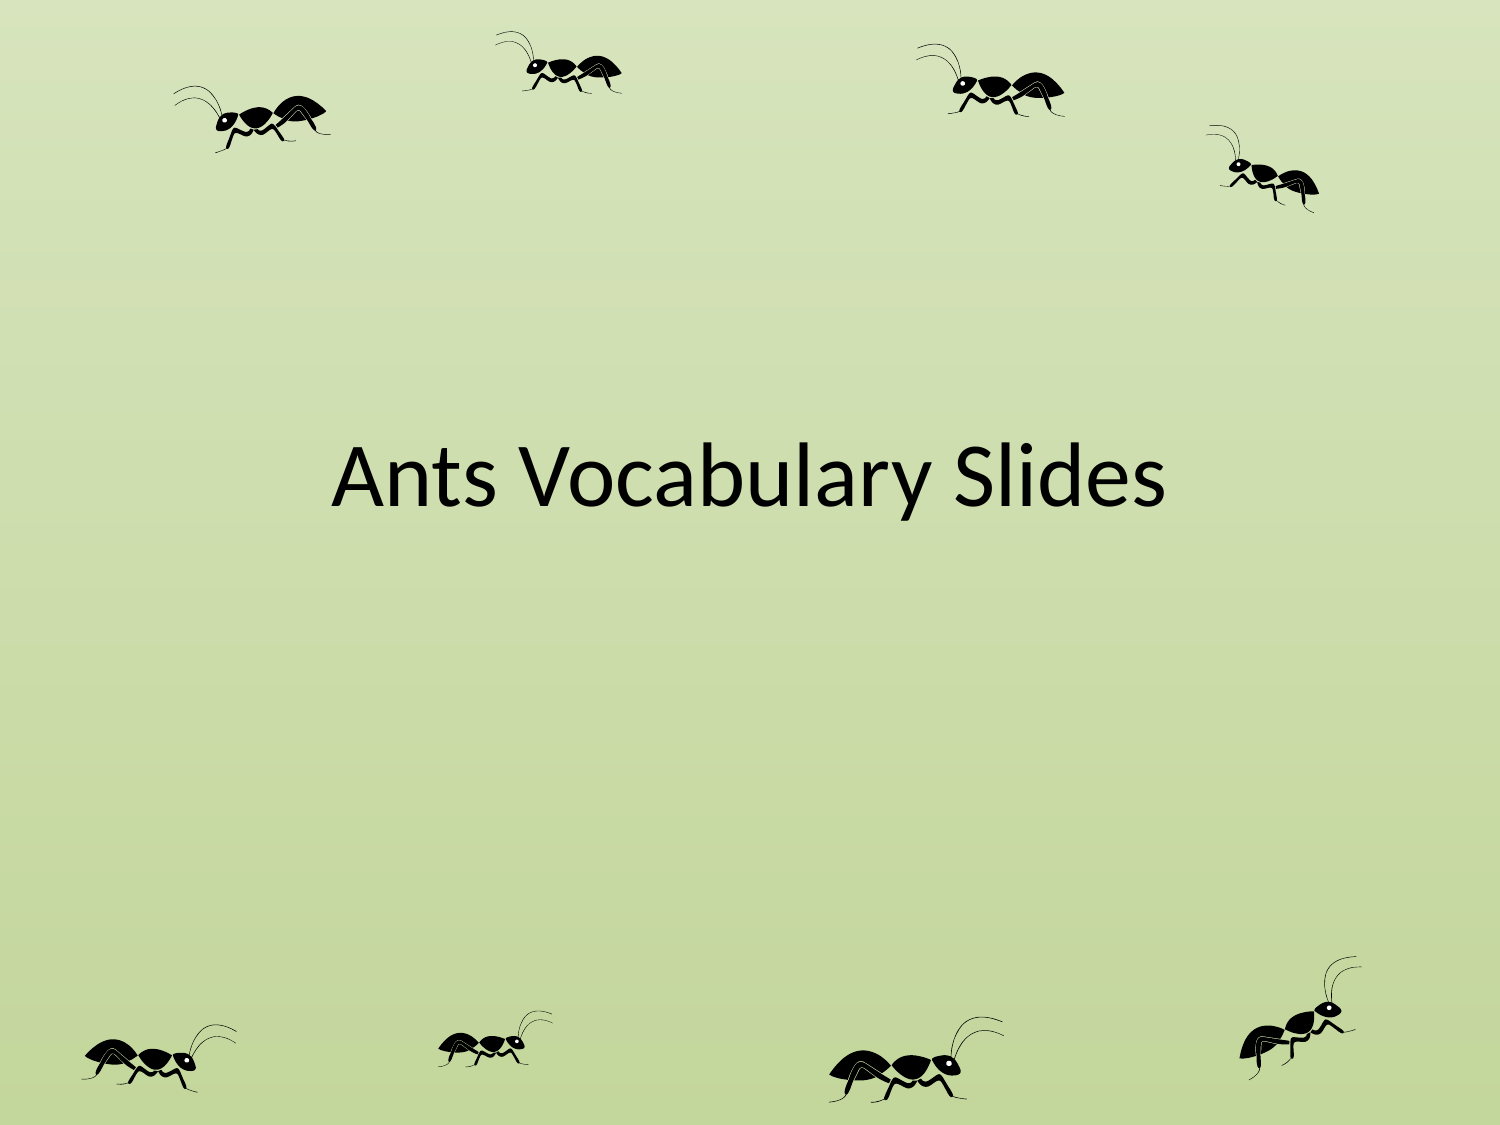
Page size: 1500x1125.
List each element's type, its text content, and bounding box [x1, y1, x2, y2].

title Ants Vocabulary Slides [112, 349, 1388, 591]
